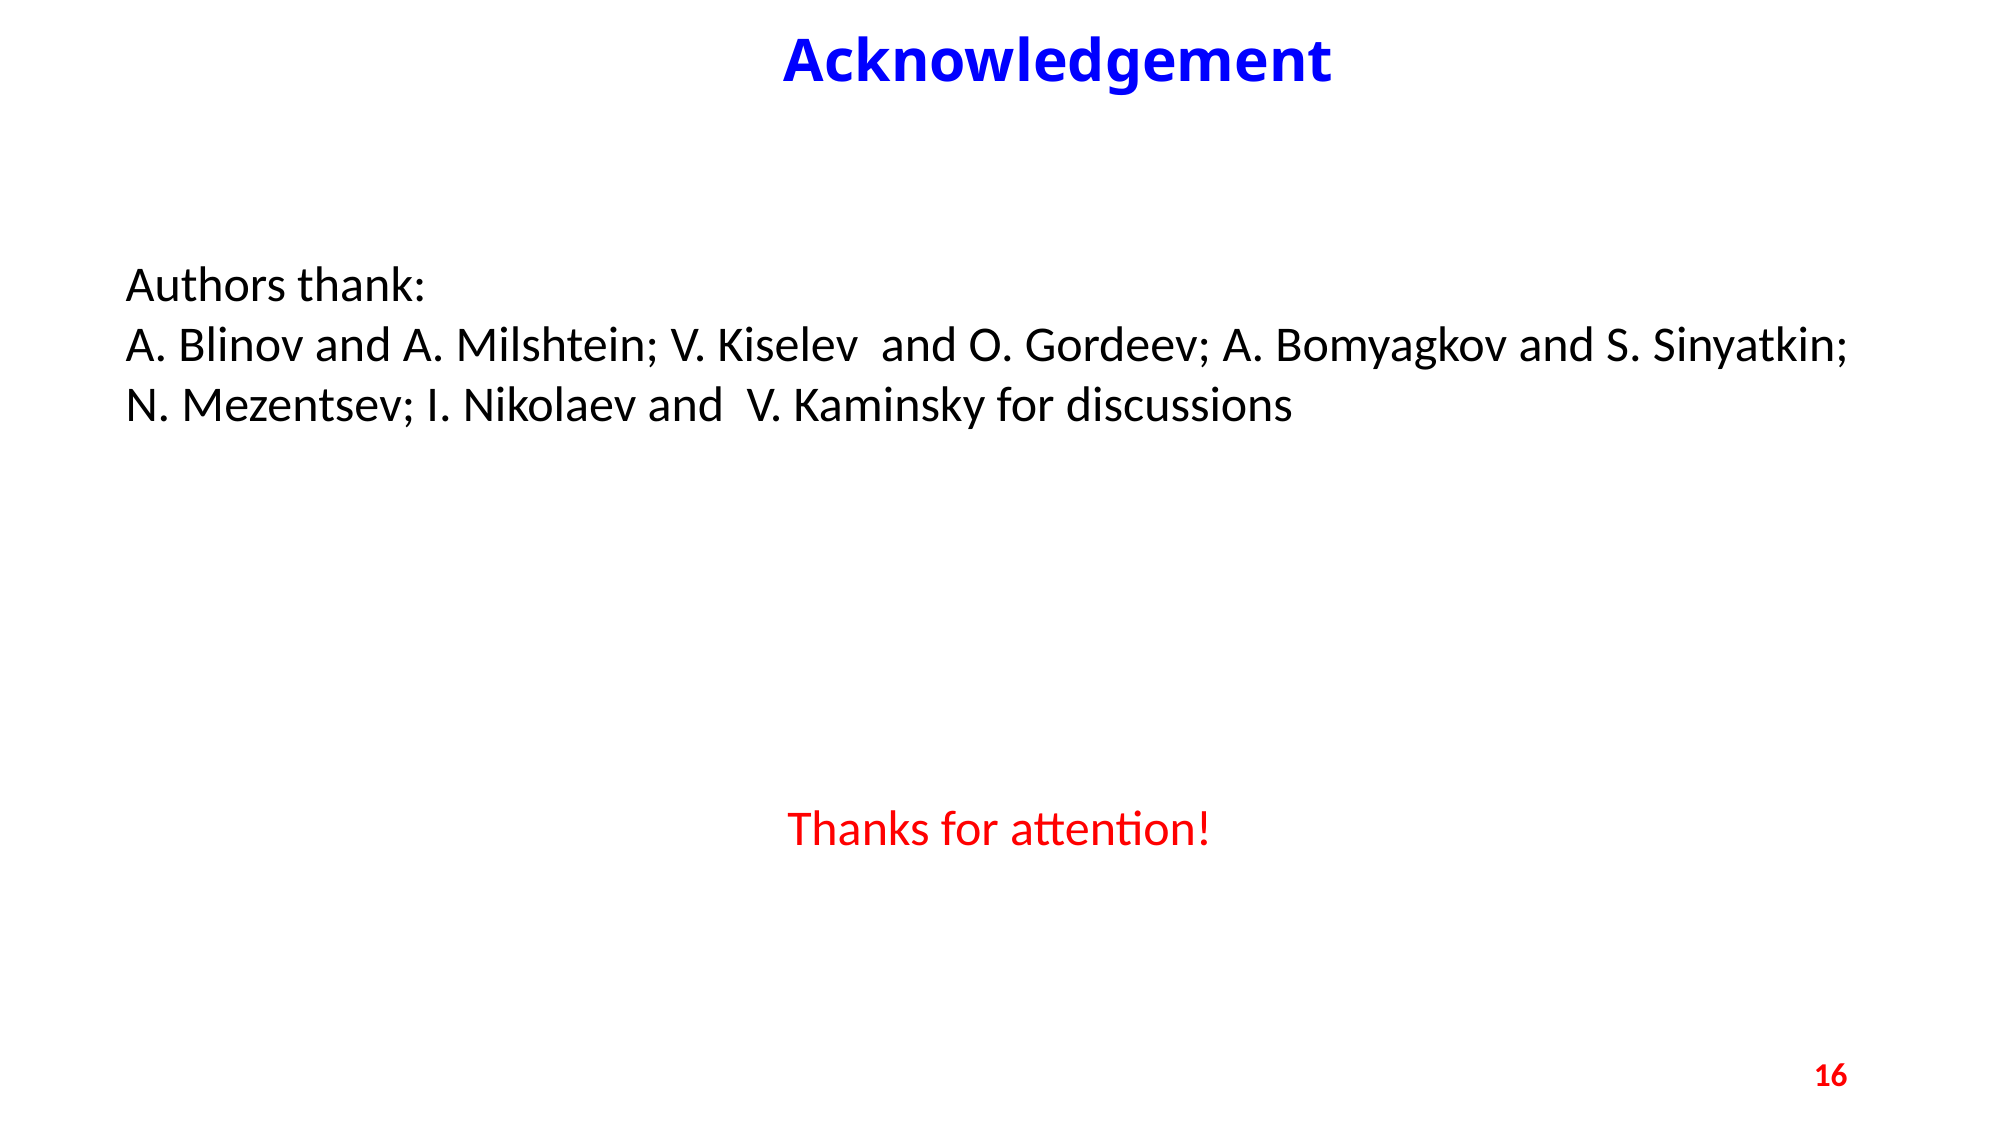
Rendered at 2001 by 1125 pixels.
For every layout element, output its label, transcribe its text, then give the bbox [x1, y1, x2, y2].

text_box Acknowledgement [769, 23, 1365, 118]
slide_number 16 [1412, 1042, 1863, 1103]
text_box Thanks for attention! [772, 787, 1228, 863]
text_box Authors thank: A. Blinov and A. Milshtein; V. Kiselev and O. Gordeev; A. Bomyagkov and S. Sinyatkin; N. Mezentsev; I. Nikolaev and V. Kaminsky for discussions [110, 244, 1886, 439]
